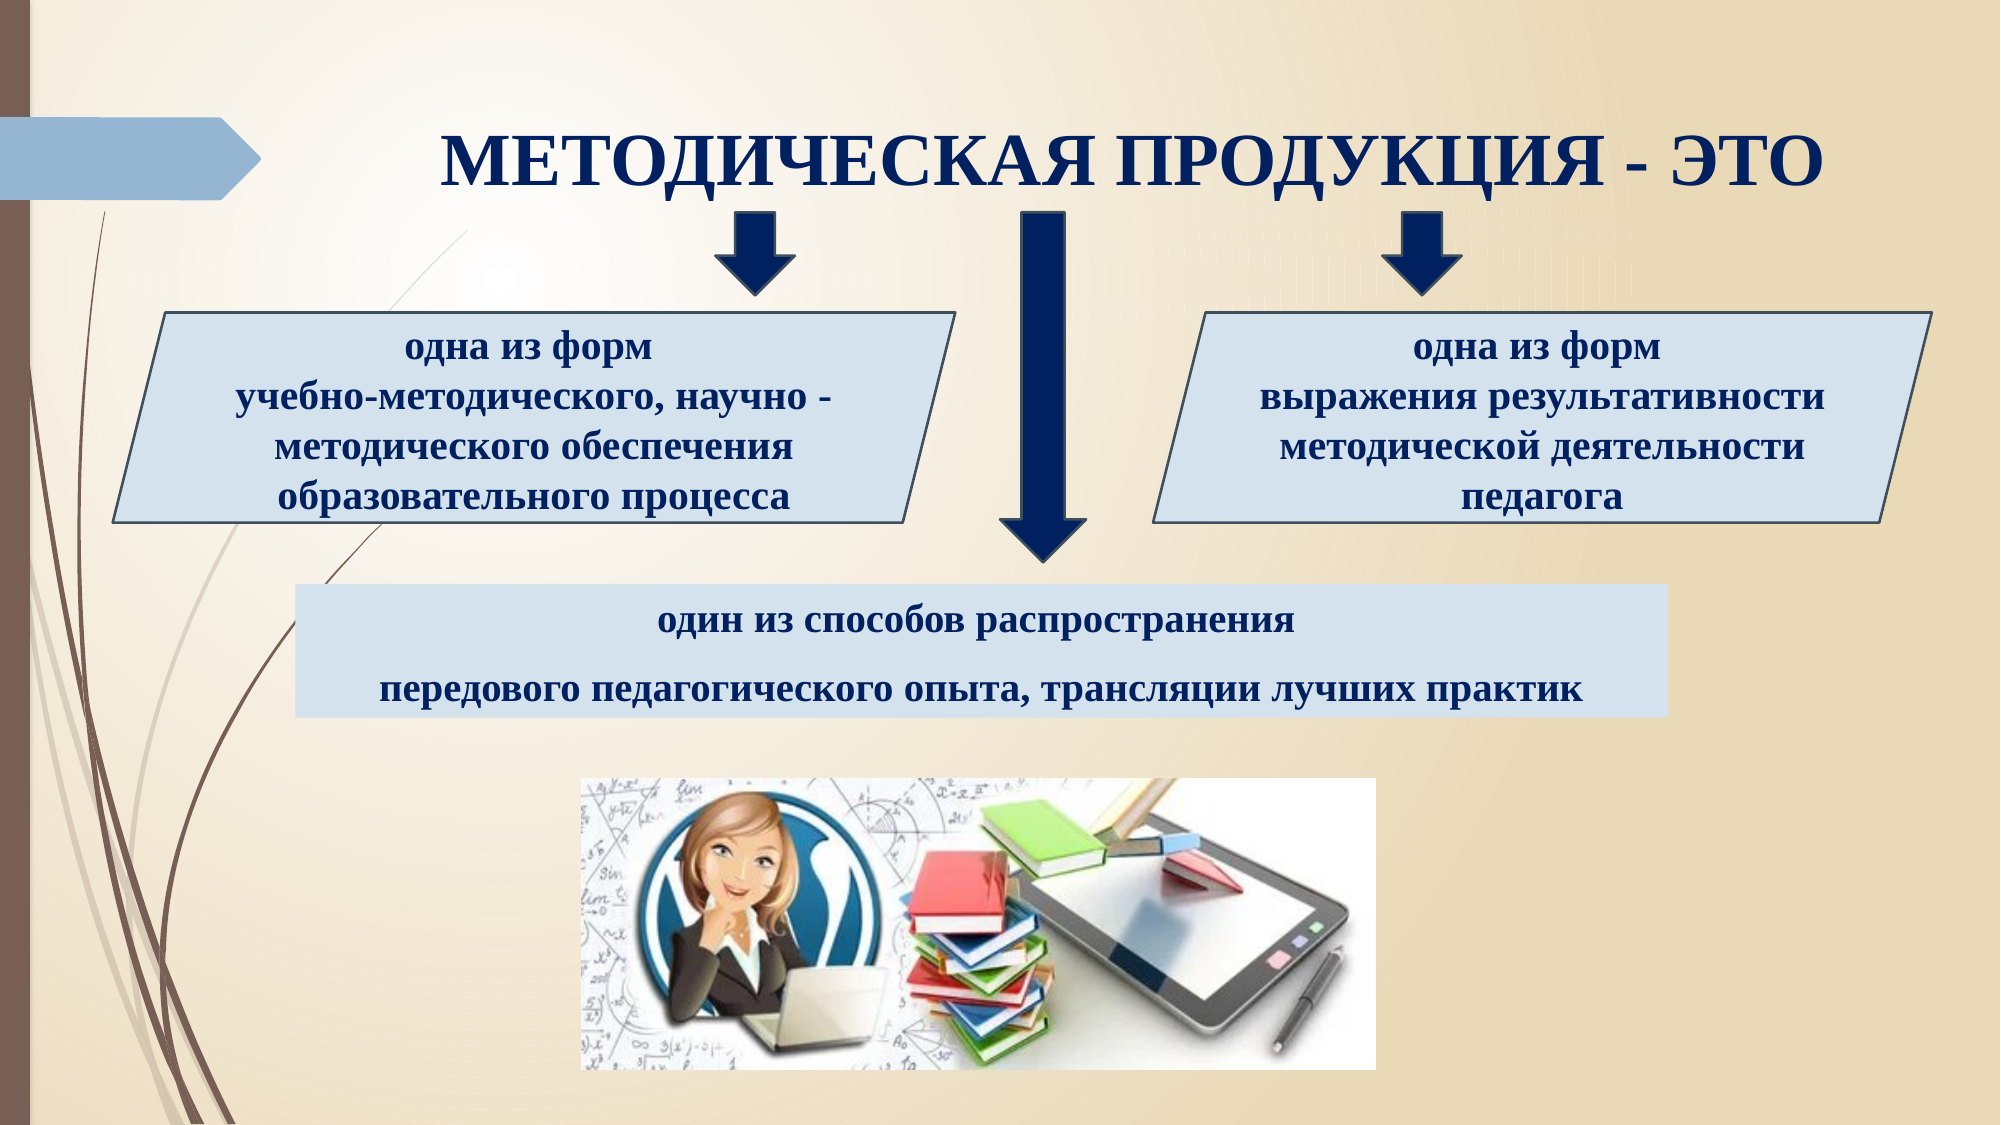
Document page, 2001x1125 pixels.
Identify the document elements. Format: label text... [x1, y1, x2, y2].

title МЕТОДИЧЕСКАЯ ПРОДУКЦИЯ - ЭТО [425, 102, 1888, 313]
list один из способов распространения передового педагогического опыта, трансляции лучших практик [295, 583, 1669, 718]
text_box [1381, 211, 1463, 297]
text_box [998, 210, 1088, 564]
text_box [714, 211, 797, 297]
text_box одна из форм учебно-методического, научно - методического обеспечения образовательного процесса [111, 311, 957, 524]
text_box одна из форм выражения результативности методической деятельности педагога [1151, 311, 1934, 524]
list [581, 778, 1376, 1070]
